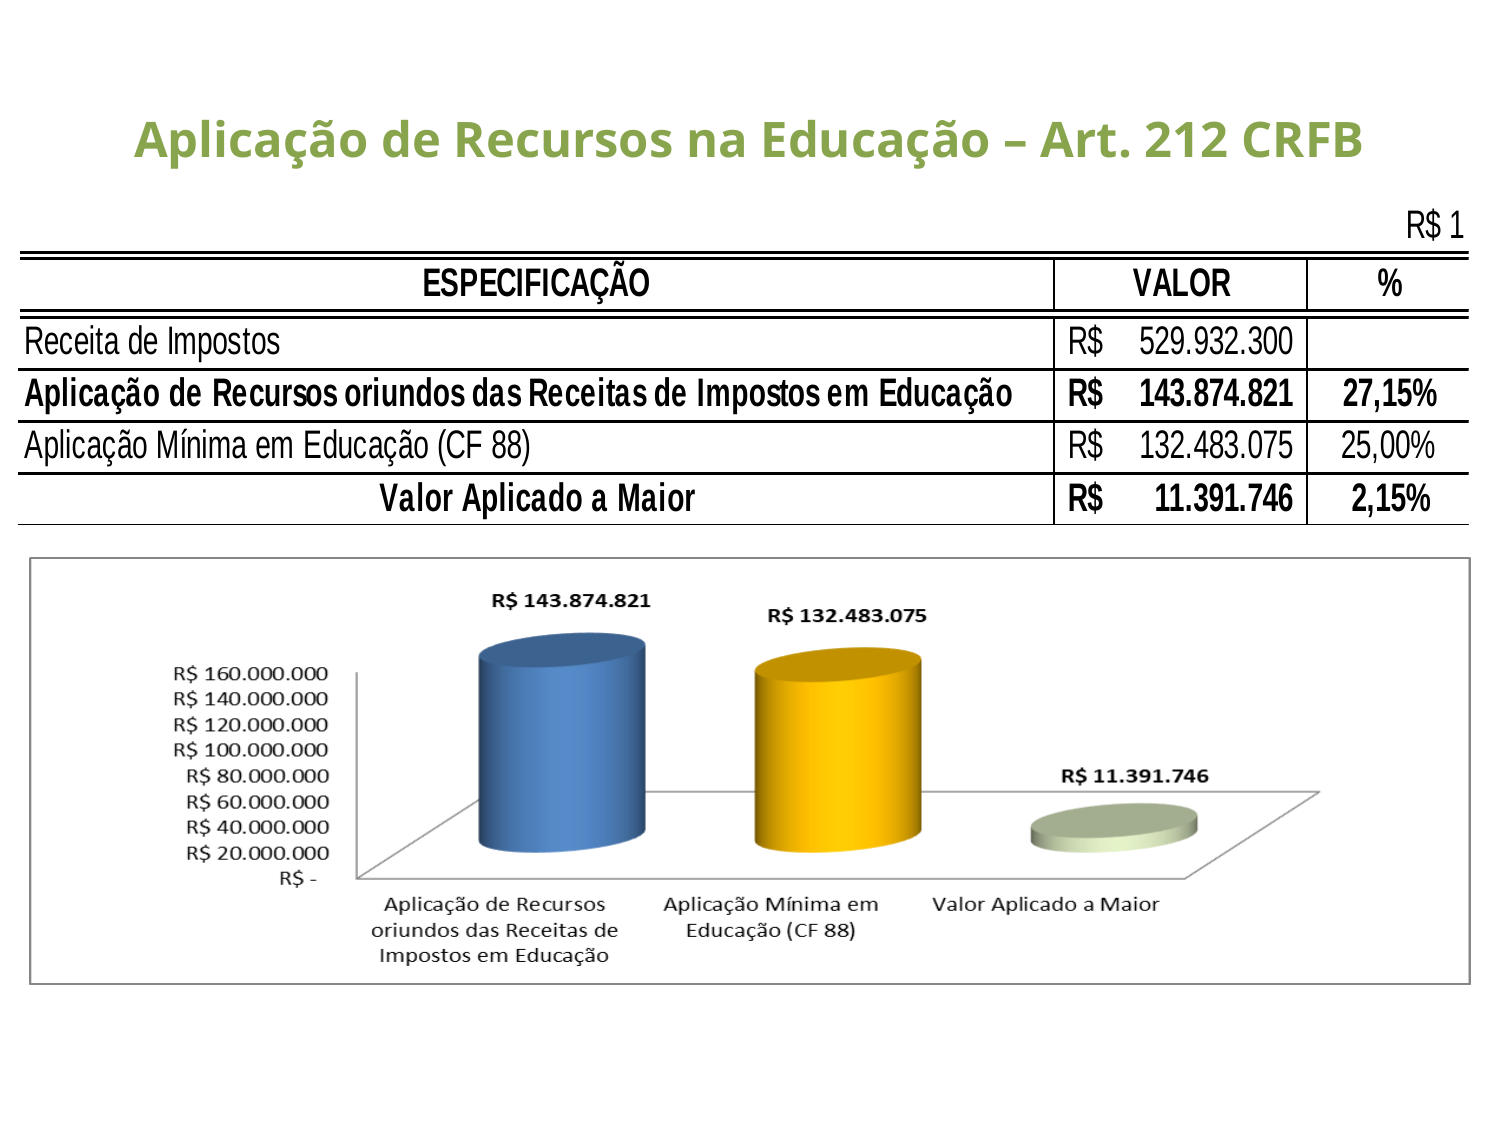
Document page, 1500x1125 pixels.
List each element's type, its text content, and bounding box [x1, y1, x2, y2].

picture [17, 198, 1471, 528]
picture [29, 557, 1471, 986]
title Aplicação de Recursos na Educação – Art. 212 CRFB [112, 99, 1388, 175]
